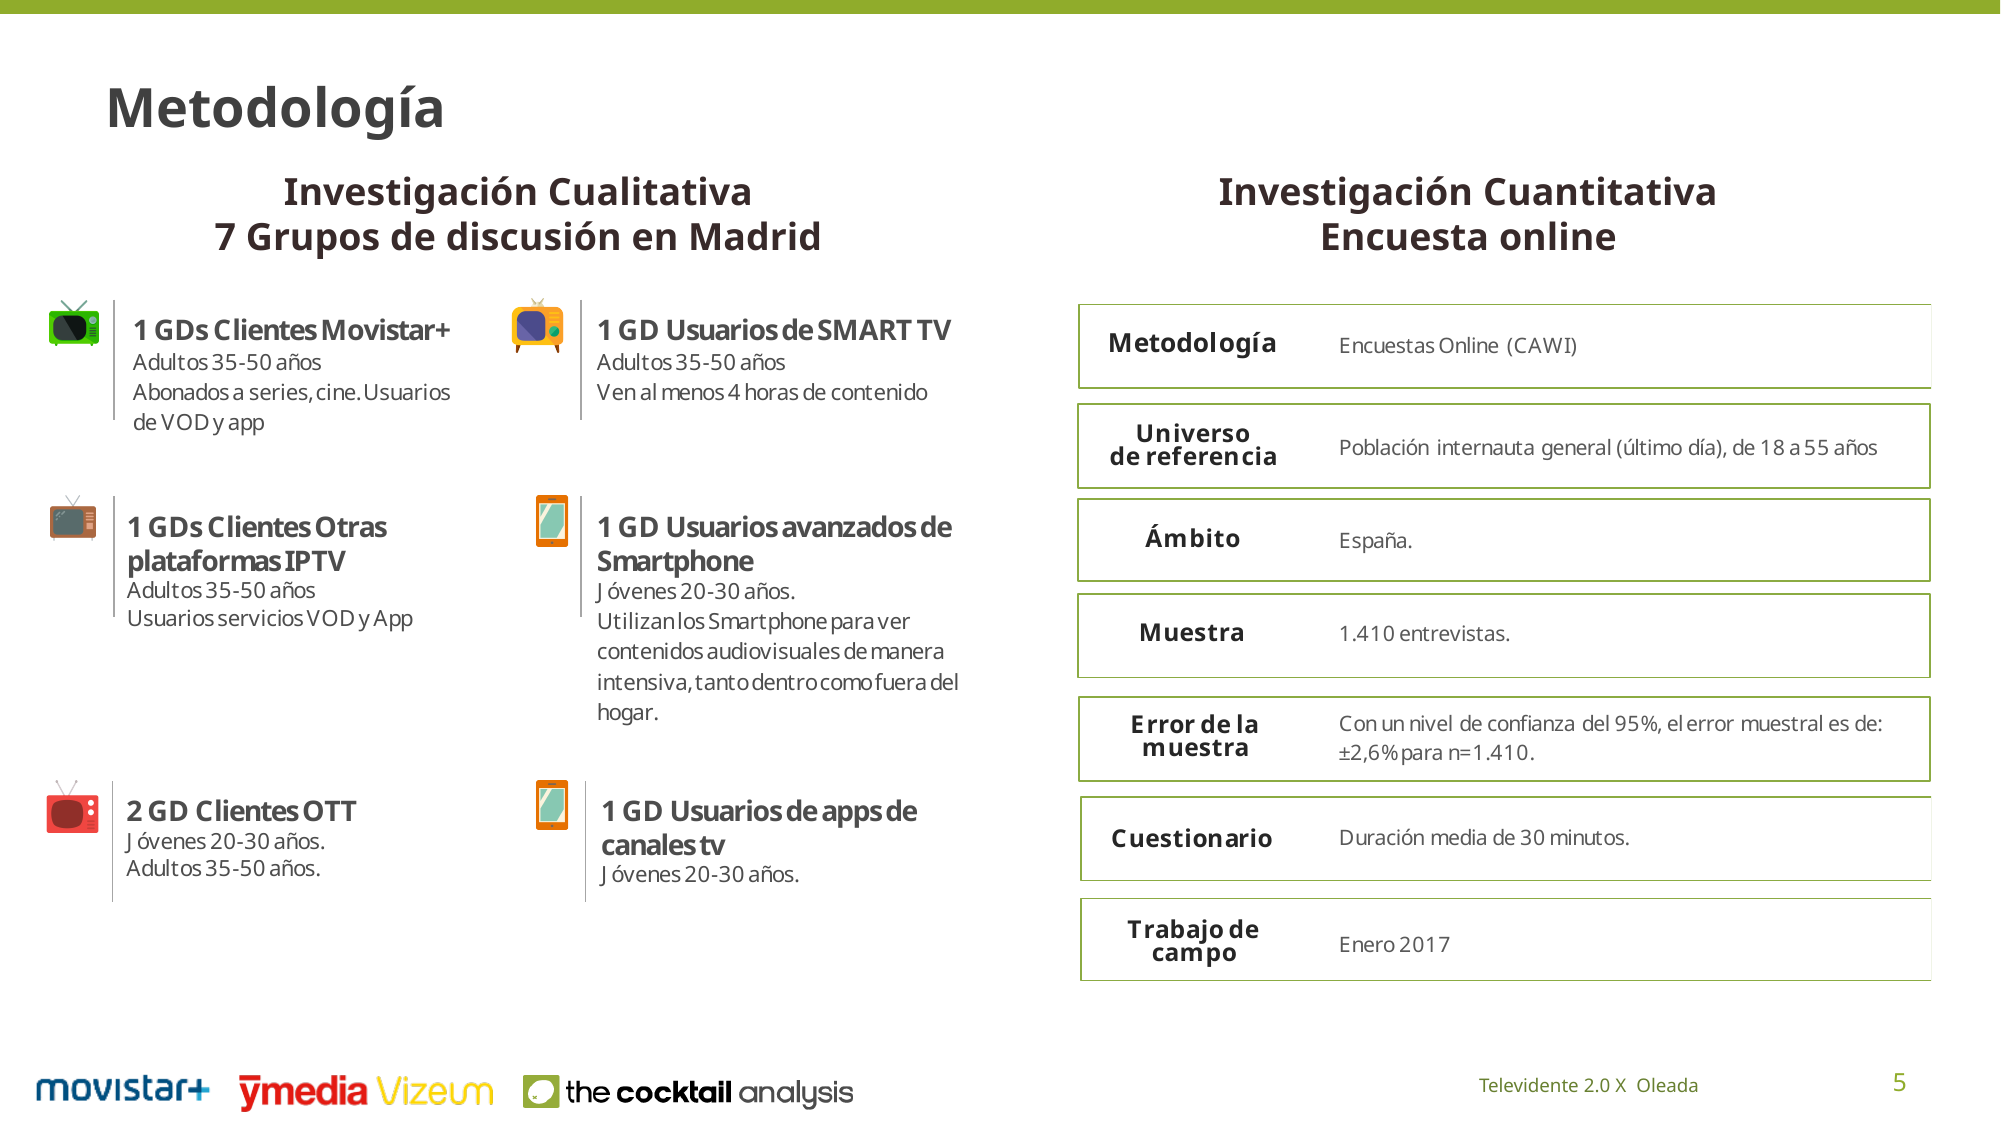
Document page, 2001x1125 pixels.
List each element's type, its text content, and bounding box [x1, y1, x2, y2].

text_box Investigación Cualitativa 7 Grupos de discusión en Madrid [86, 152, 951, 243]
text_box Metodología [90, 58, 967, 127]
picture [1076, 298, 1932, 990]
picture [29, 1067, 220, 1117]
picture [523, 1075, 853, 1110]
picture [239, 1072, 514, 1113]
text_box Investigación Cuantitativa Encuesta online [1036, 152, 1901, 243]
picture [45, 298, 1001, 926]
